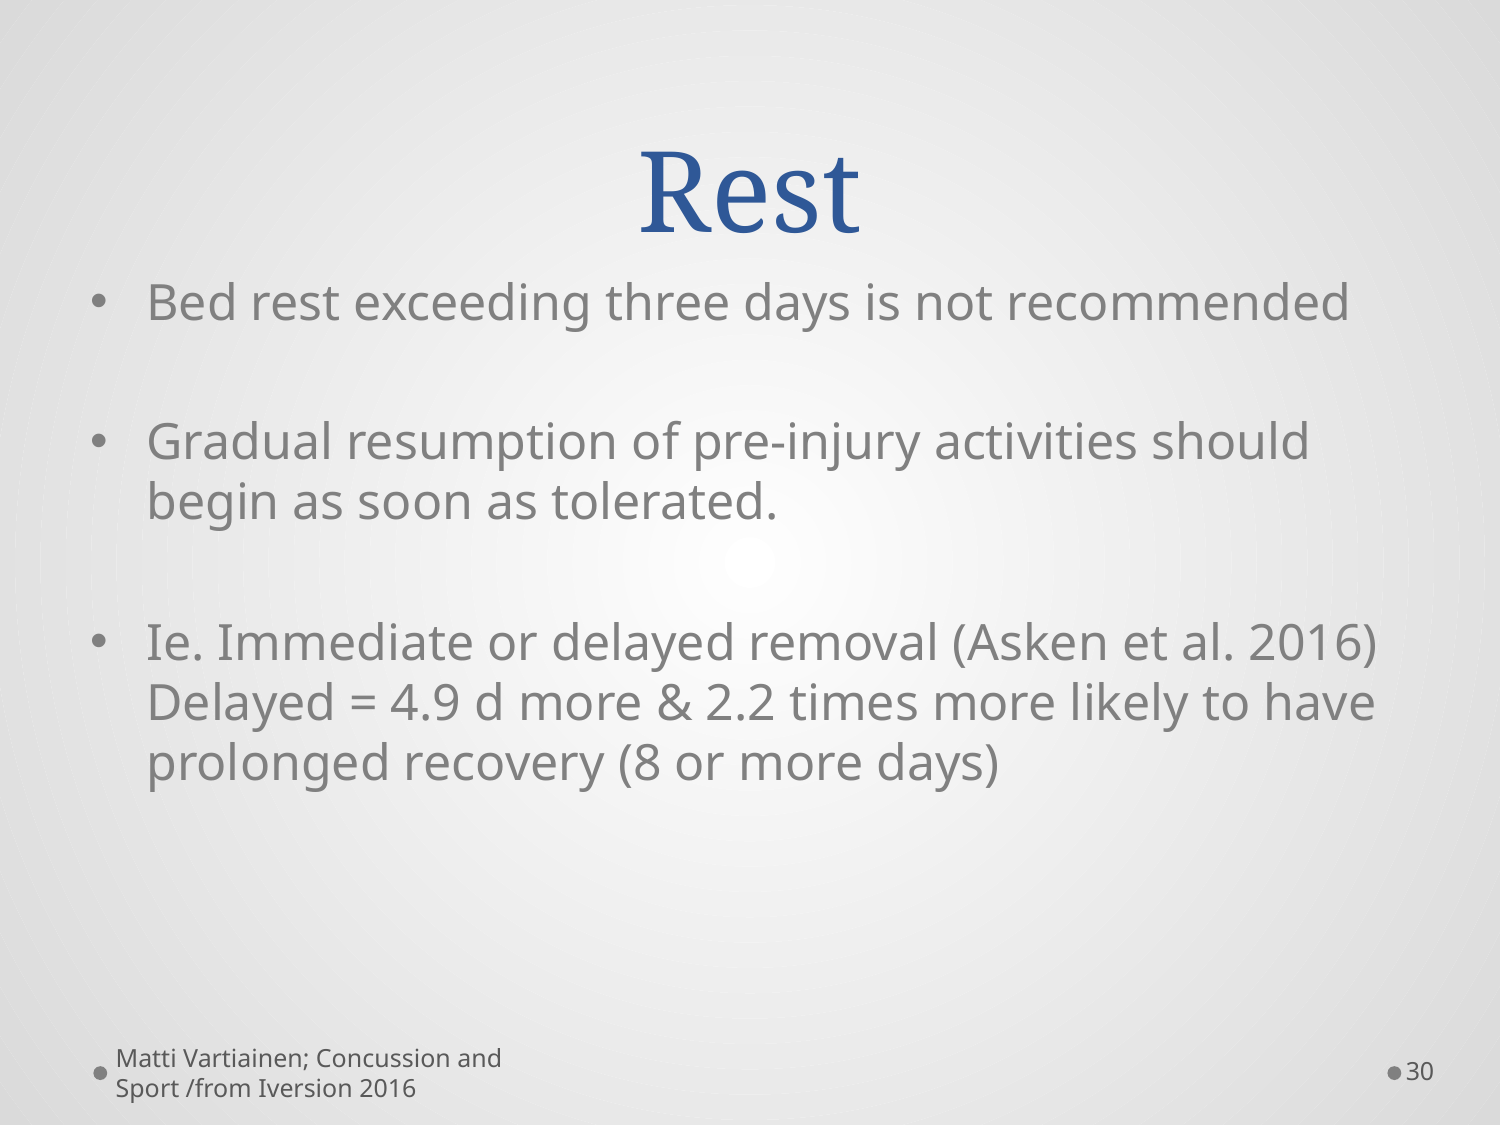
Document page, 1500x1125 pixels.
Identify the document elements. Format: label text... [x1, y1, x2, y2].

list Bed rest exceeding three days is not recommended Gradual resumption of pre-injury activities should begin as soon as tolerated. Ie. Immediate or delayed removal (Asken et al. 2016) Delayed = 4.9 d more & 2.2 times more likely to have prolonged recovery (8 or more days) [75, 263, 1425, 1005]
footer Matti Vartiainen; Concussion and Sport /from Iversion 2016 [108, 1042, 576, 1103]
slide_number 30 [1401, 1042, 1494, 1103]
title Rest [75, 0, 1425, 263]
